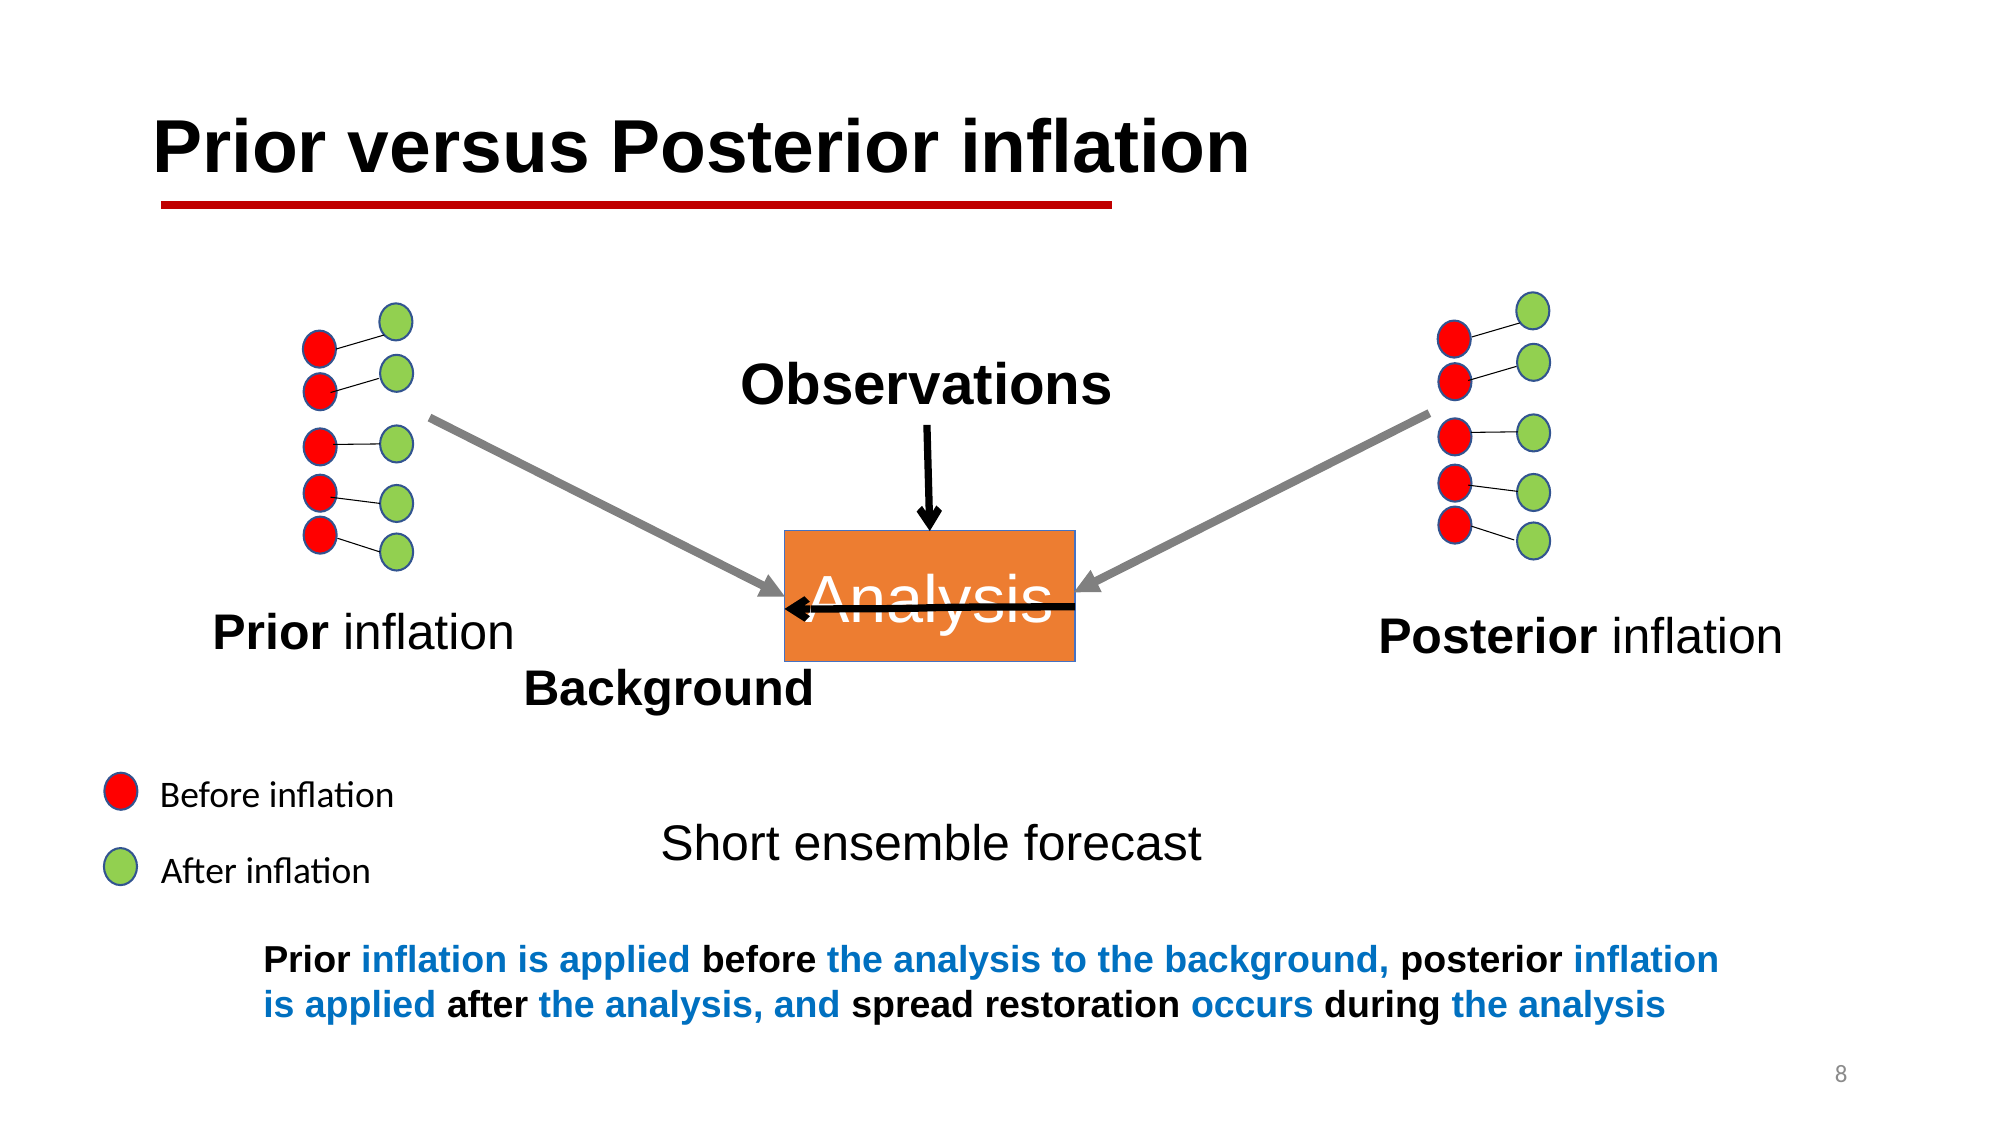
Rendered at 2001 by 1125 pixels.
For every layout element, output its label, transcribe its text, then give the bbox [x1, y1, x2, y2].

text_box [330, 497, 381, 504]
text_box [335, 334, 385, 350]
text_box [1471, 526, 1515, 540]
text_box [1468, 366, 1517, 381]
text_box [103, 292, 1802, 899]
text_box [1471, 322, 1521, 338]
text_box Prior inflation is applied before the analysis to the background, posterior inflation is applied after the analysis, and spread restoration occurs during the analysis [248, 927, 1746, 1033]
title Prior versus Posterior inflation [137, 40, 1863, 258]
slide_number 8 [1412, 1042, 1863, 1103]
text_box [337, 538, 381, 553]
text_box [330, 378, 379, 393]
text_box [1468, 485, 1518, 492]
